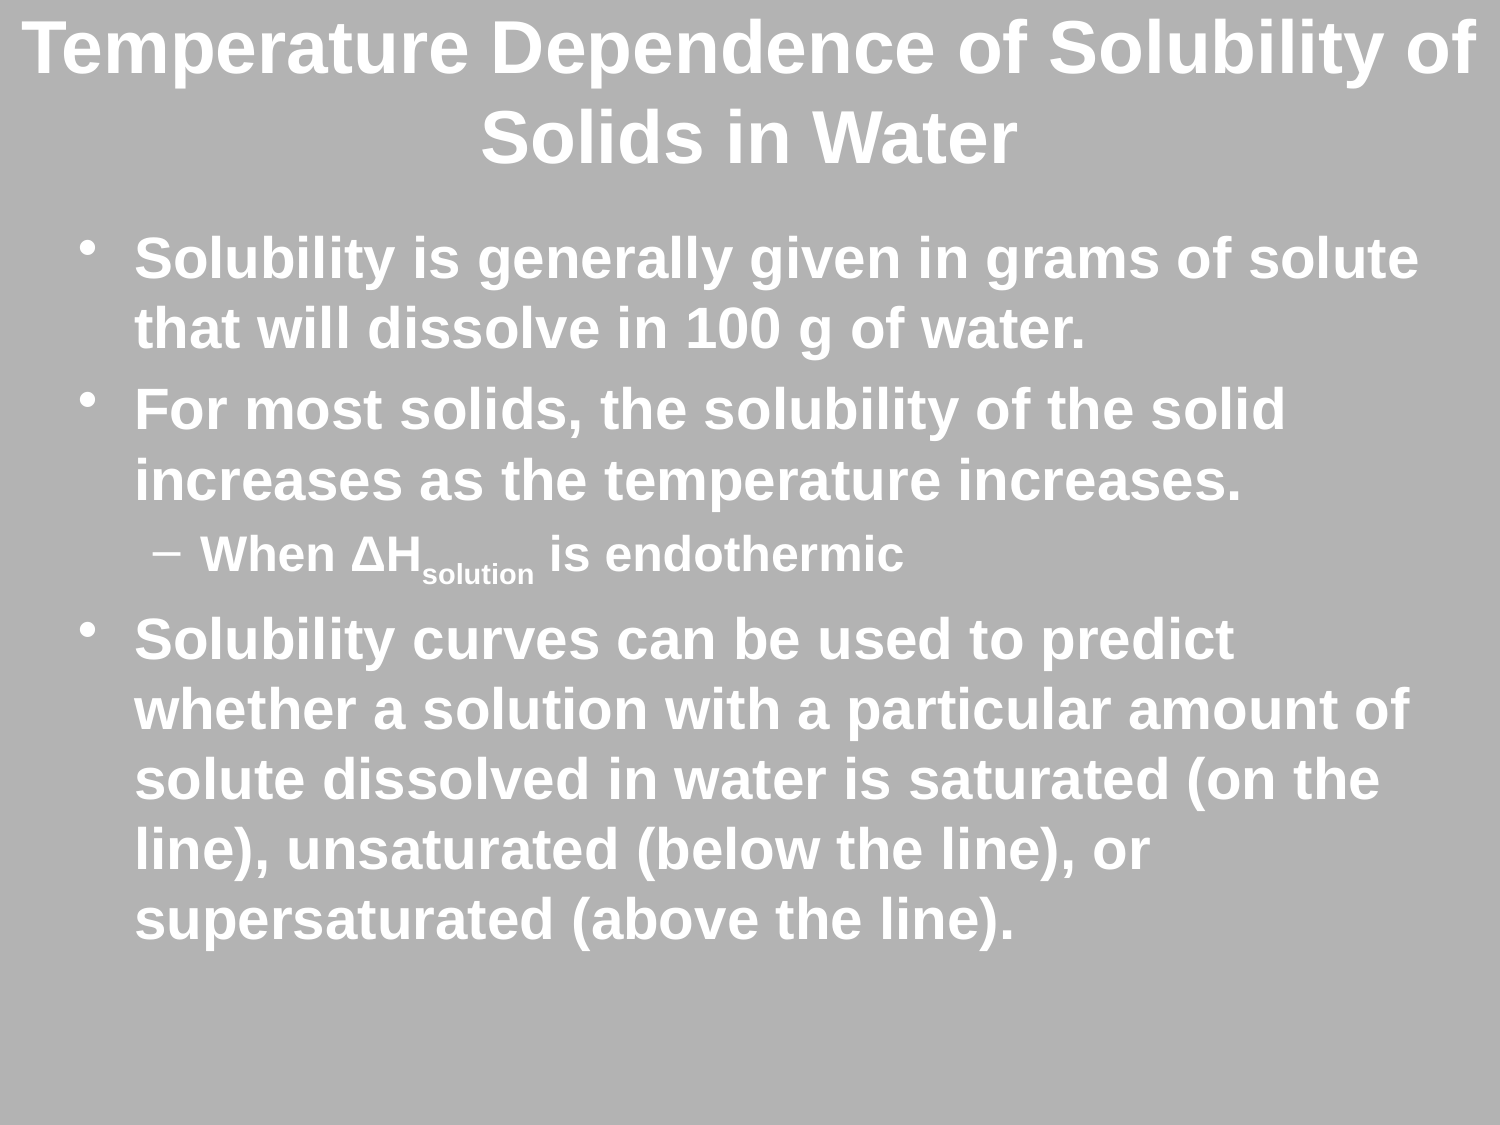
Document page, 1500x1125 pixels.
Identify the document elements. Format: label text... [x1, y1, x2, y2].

list Solubility is generally given in grams of solute that will dissolve in 100 g of water. For most solids, the solubility of the solid increases as the temperature increases. When ΔHsolution is endothermic Solubility curves can be used to predict whether a solution with a particular amount of solute dissolved in water is saturated (on the line), unsaturated (below the line), or supersaturated (above the line). [62, 212, 1451, 969]
title Temperature Dependence of Solubility of Solids in Water [0, 0, 1500, 178]
